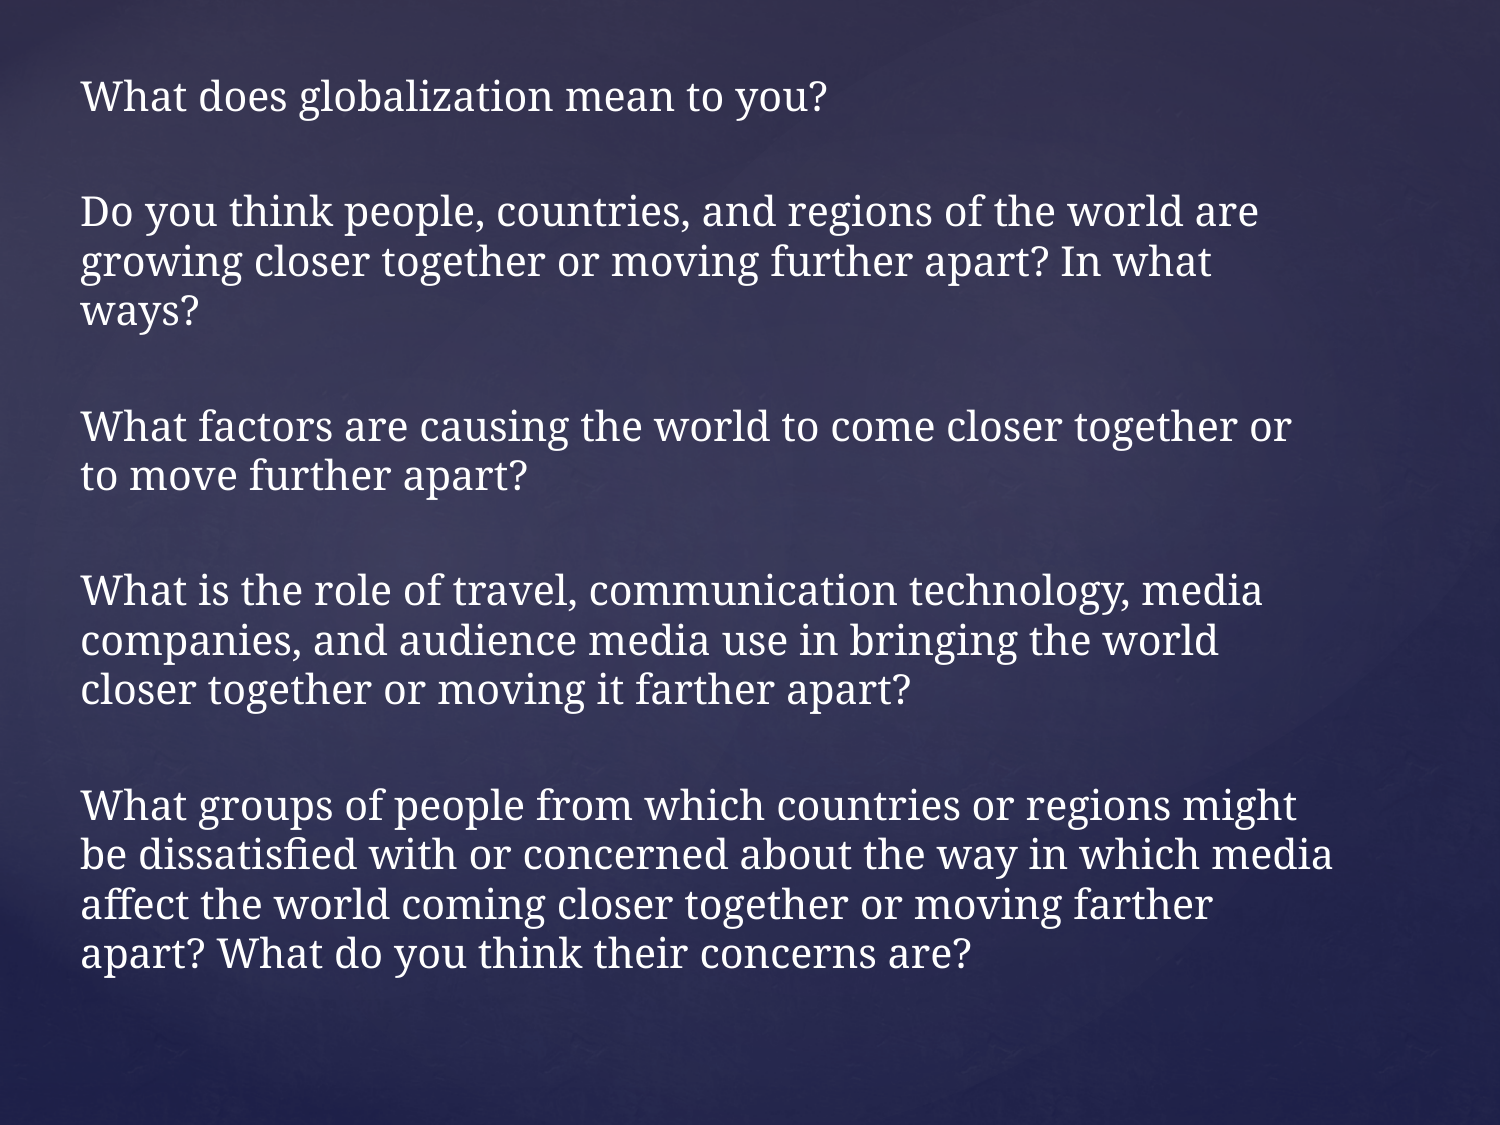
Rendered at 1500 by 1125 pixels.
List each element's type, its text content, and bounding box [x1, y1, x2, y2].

list What does globalization mean to you? Do you think people, countries, and regions of the world are growing closer together or moving further apart? In what ways? What factors are causing the world to come closer together or to move further apart? What is the role of travel, communication technology, media companies, and audience media use in bringing the world closer together or moving it farther apart? What groups of people from which countries or regions might be dissatisfied with or concerned about the way in which media affect the world coming closer together or moving farther apart? What do you think their concerns are? [62, 62, 1350, 988]
